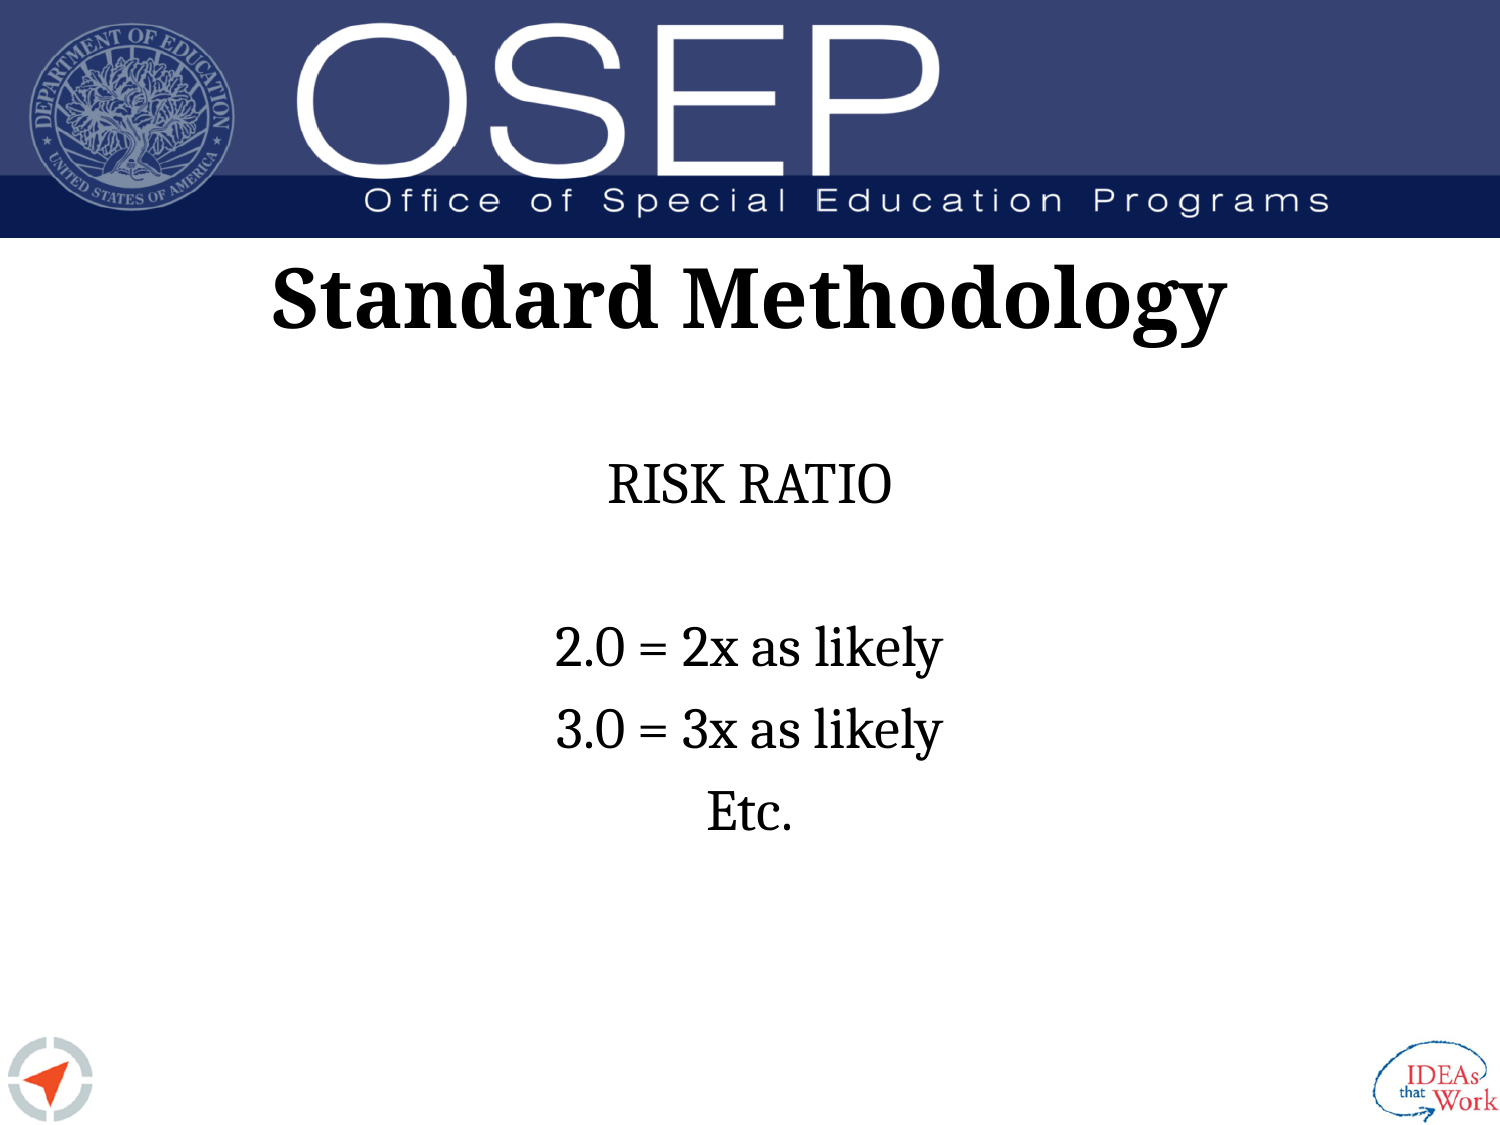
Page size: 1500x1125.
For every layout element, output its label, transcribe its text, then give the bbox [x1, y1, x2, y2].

picture [0, 0, 1500, 238]
picture [1369, 1037, 1500, 1125]
picture [8, 1037, 93, 1122]
title Standard Methodology [75, 237, 1425, 425]
list RISK RATIO 2.0 = 2x as likely 3.0 = 3x as likely Etc. [75, 437, 1425, 1030]
